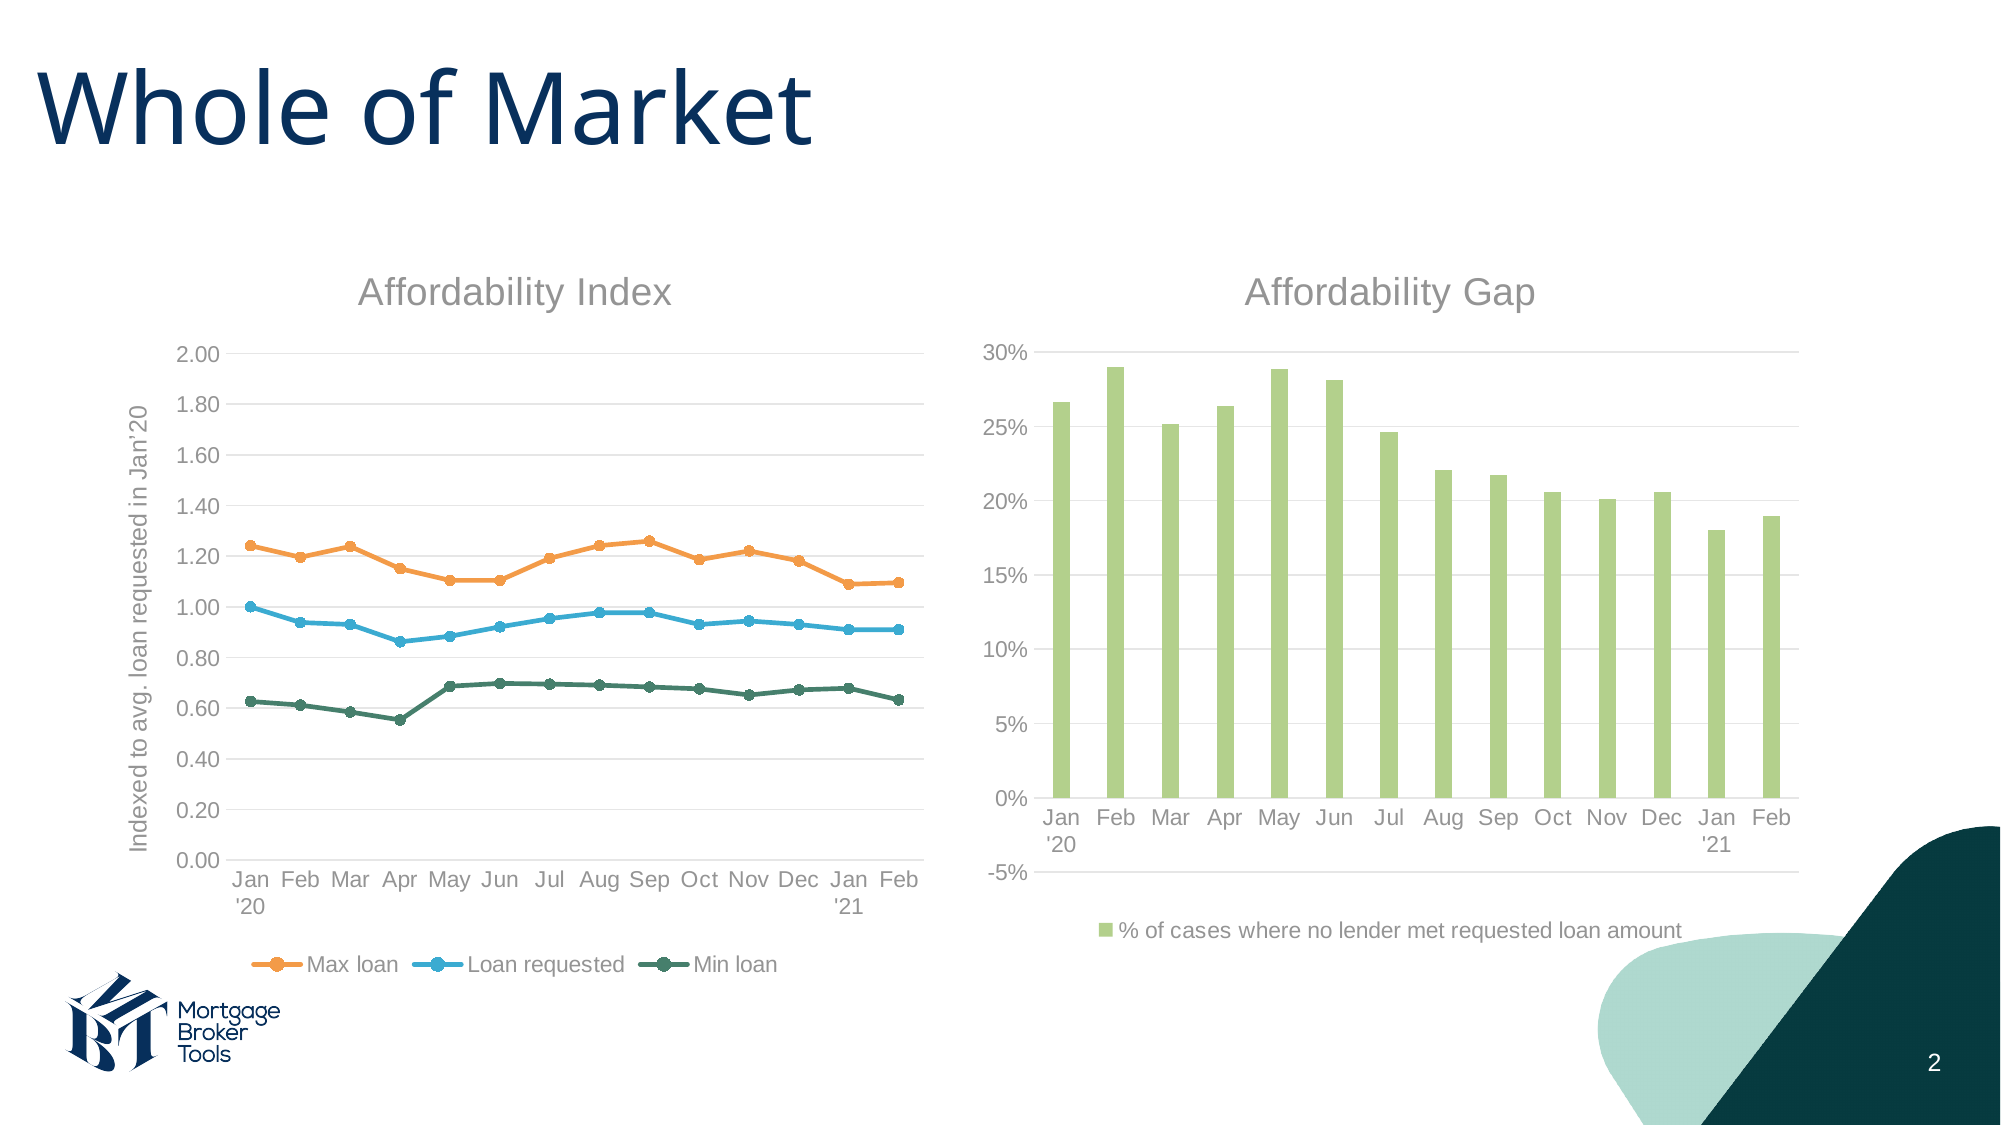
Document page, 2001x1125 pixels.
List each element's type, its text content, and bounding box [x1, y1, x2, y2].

chart [965, 235, 1816, 950]
picture [63, 968, 282, 1075]
slide_number 2 [1506, 1031, 1957, 1091]
chart [90, 235, 941, 984]
picture [1547, 739, 2001, 1125]
title Whole of Market [35, 0, 1809, 225]
